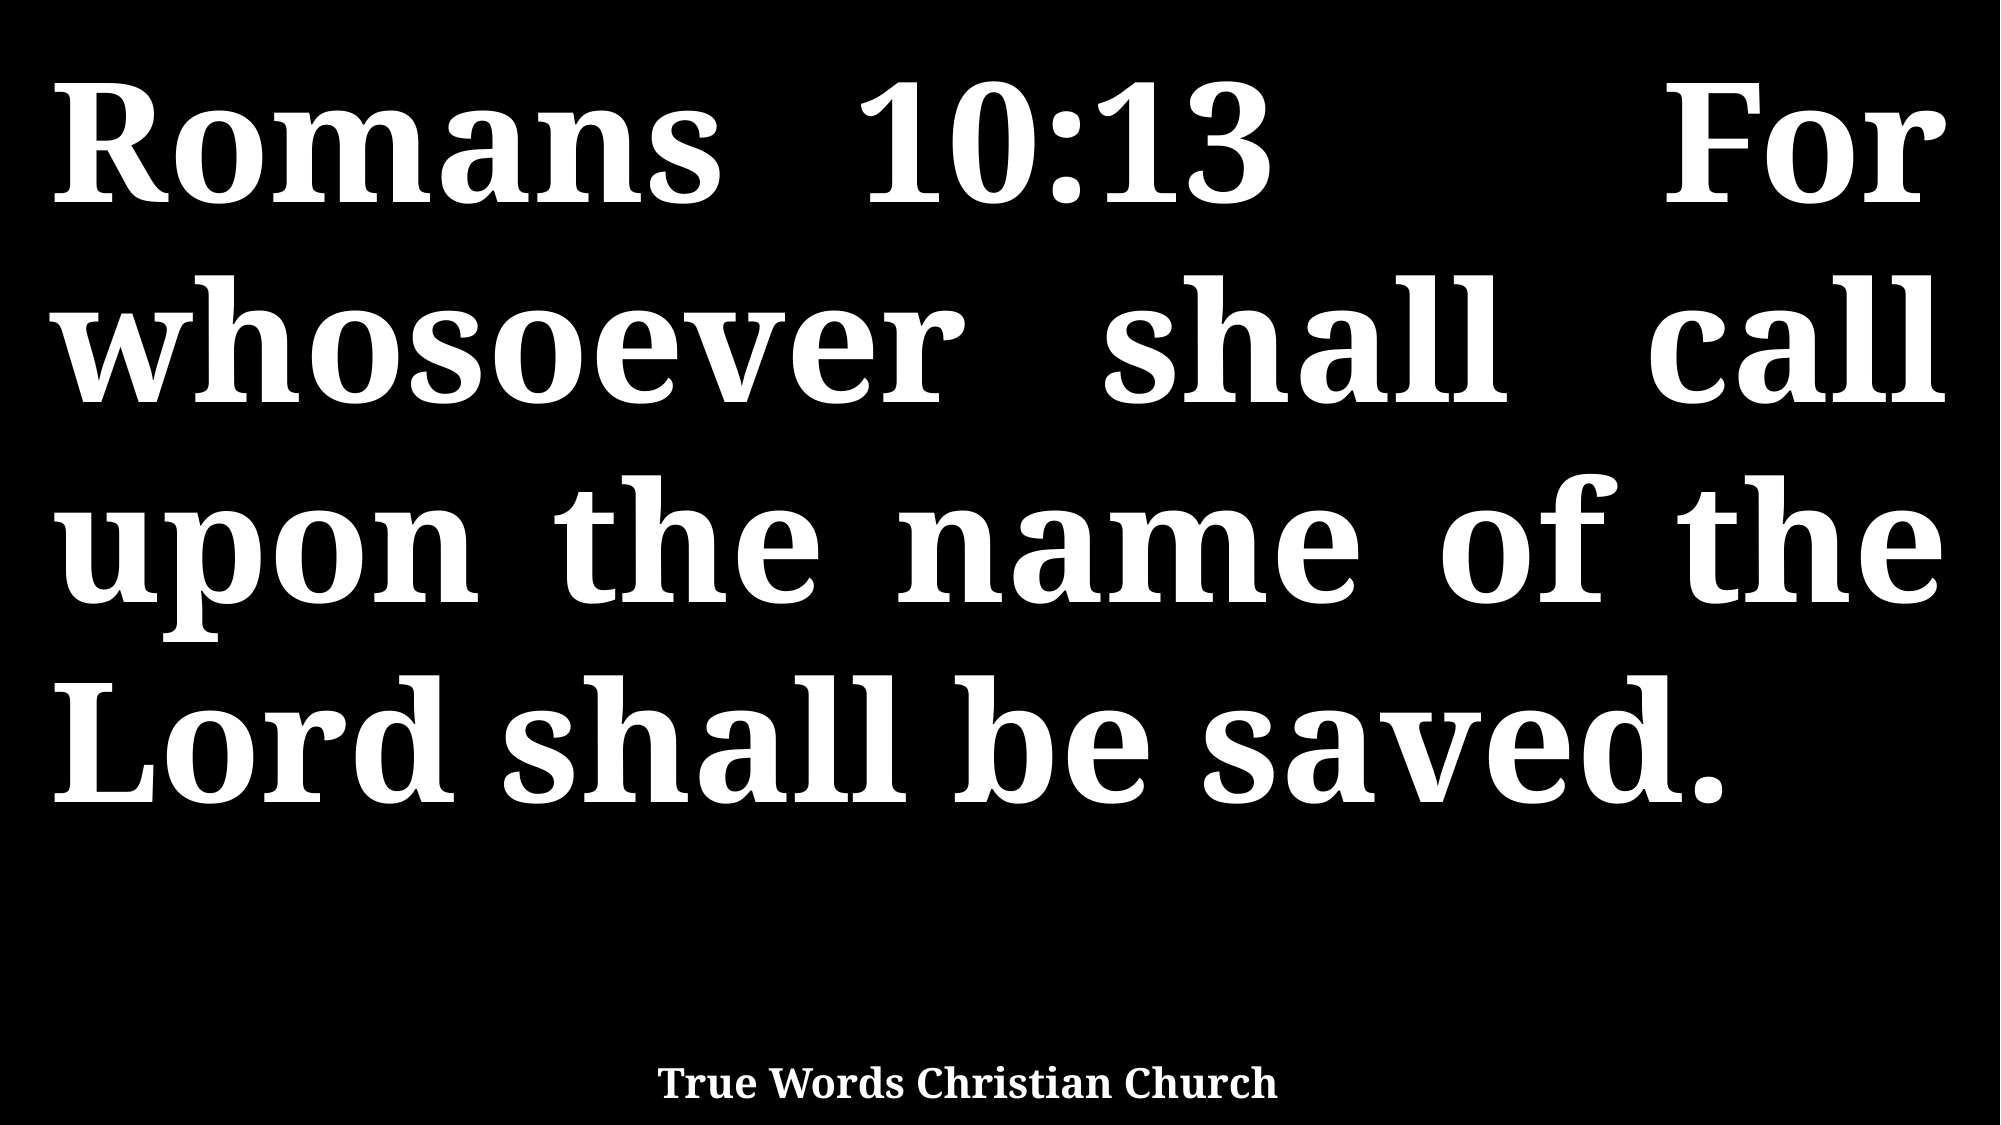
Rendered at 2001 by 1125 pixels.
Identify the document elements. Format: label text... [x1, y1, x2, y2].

text_box Romans 10:13 For whosoever shall call upon the name of the Lord shall be saved. [35, 28, 1965, 843]
text_box True Words Christian Church [642, 1049, 1294, 1114]
